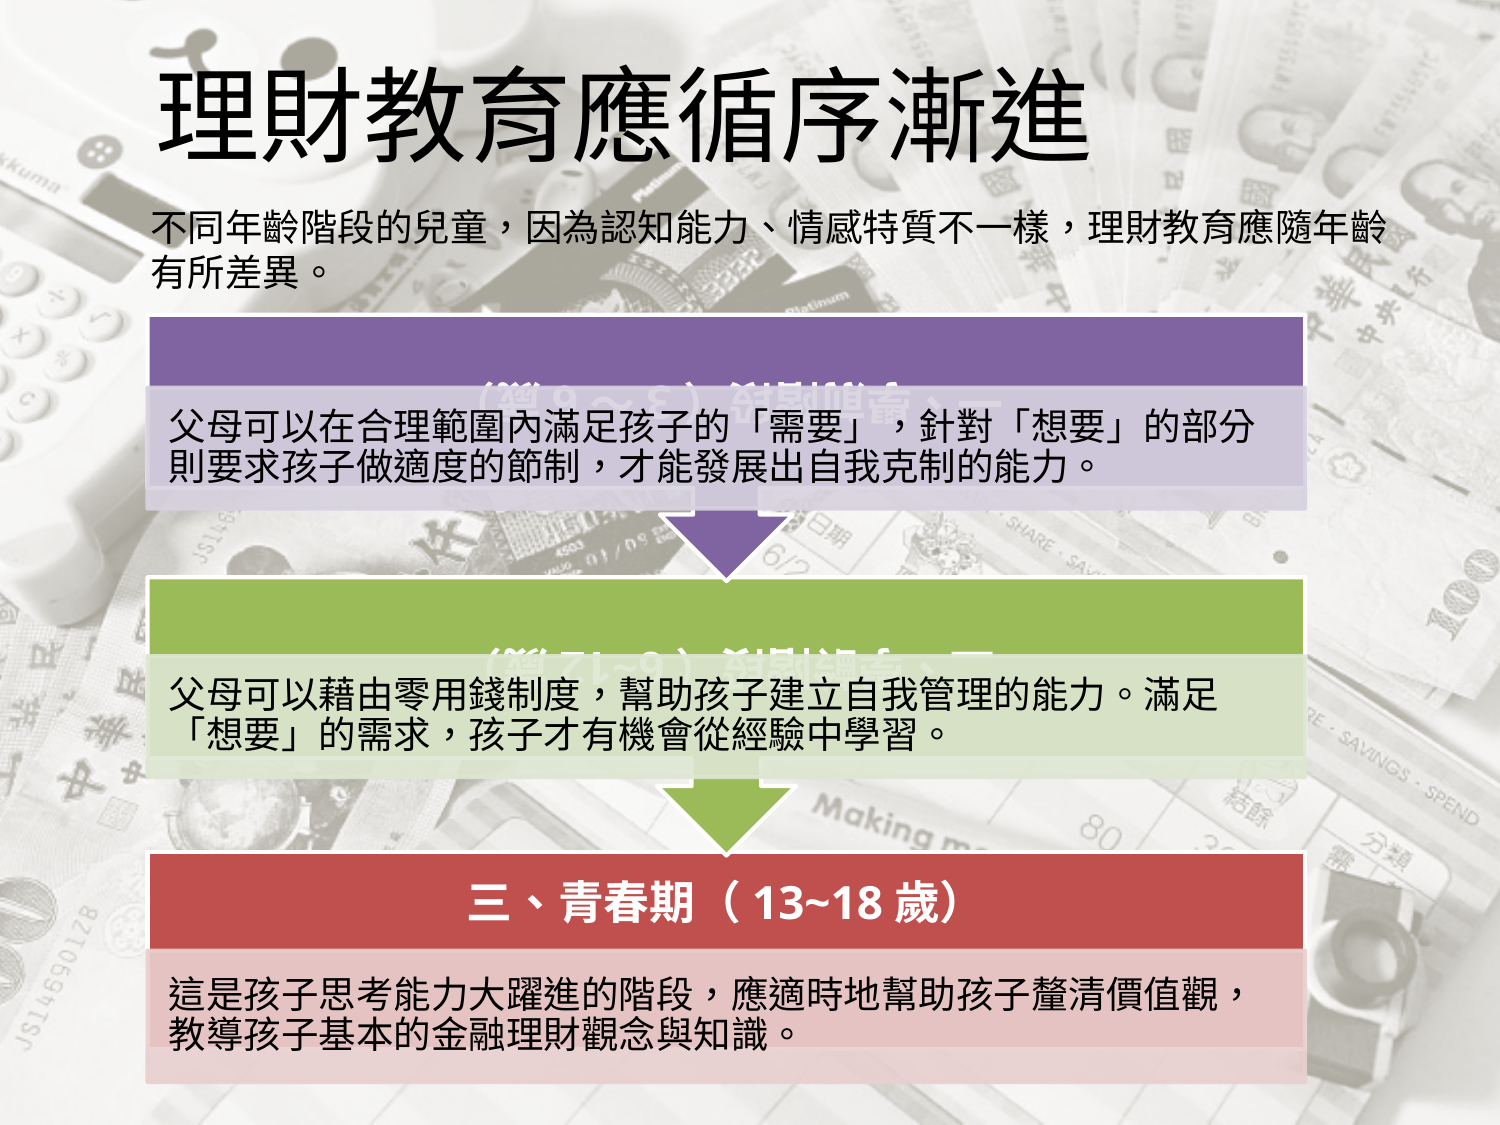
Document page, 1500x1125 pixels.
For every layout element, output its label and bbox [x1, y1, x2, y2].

picture [0, 0, 1500, 1125]
text_box [147, 314, 1306, 1083]
